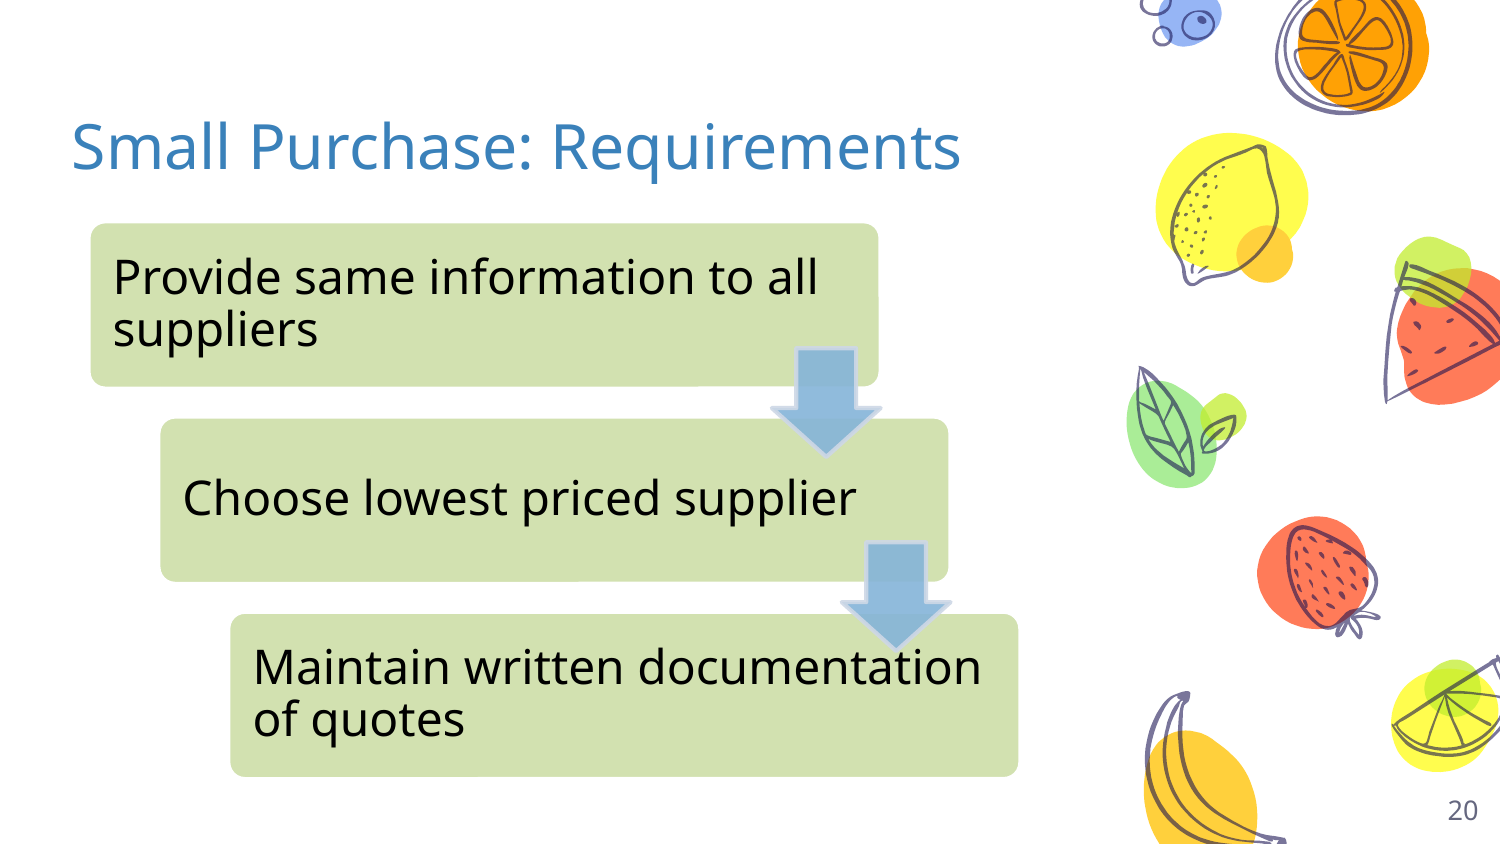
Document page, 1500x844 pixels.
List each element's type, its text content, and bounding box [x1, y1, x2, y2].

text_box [88, 221, 1021, 780]
slide_number 20 [1403, 779, 1494, 844]
title Small Purchase: Requirements [56, 56, 1089, 197]
